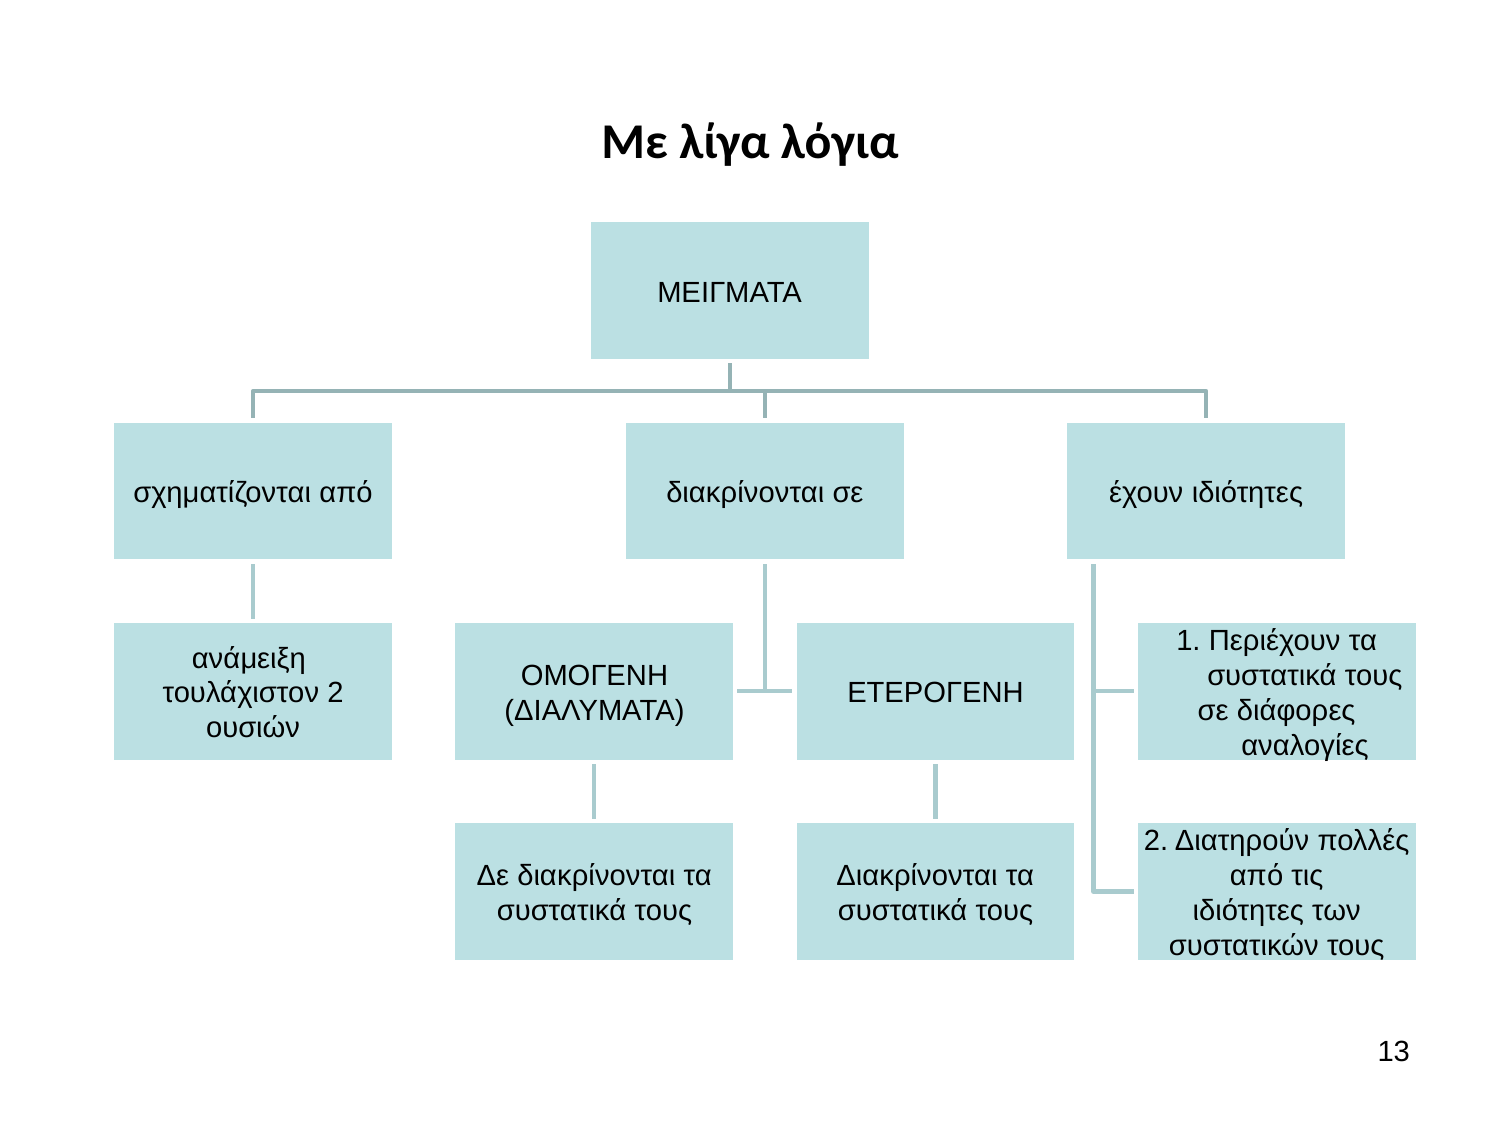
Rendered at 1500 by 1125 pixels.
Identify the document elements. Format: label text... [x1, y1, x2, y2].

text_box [88, 219, 1442, 963]
slide_number 13 [1074, 1024, 1426, 1103]
title Με λίγα λόγια [74, 44, 1426, 233]
